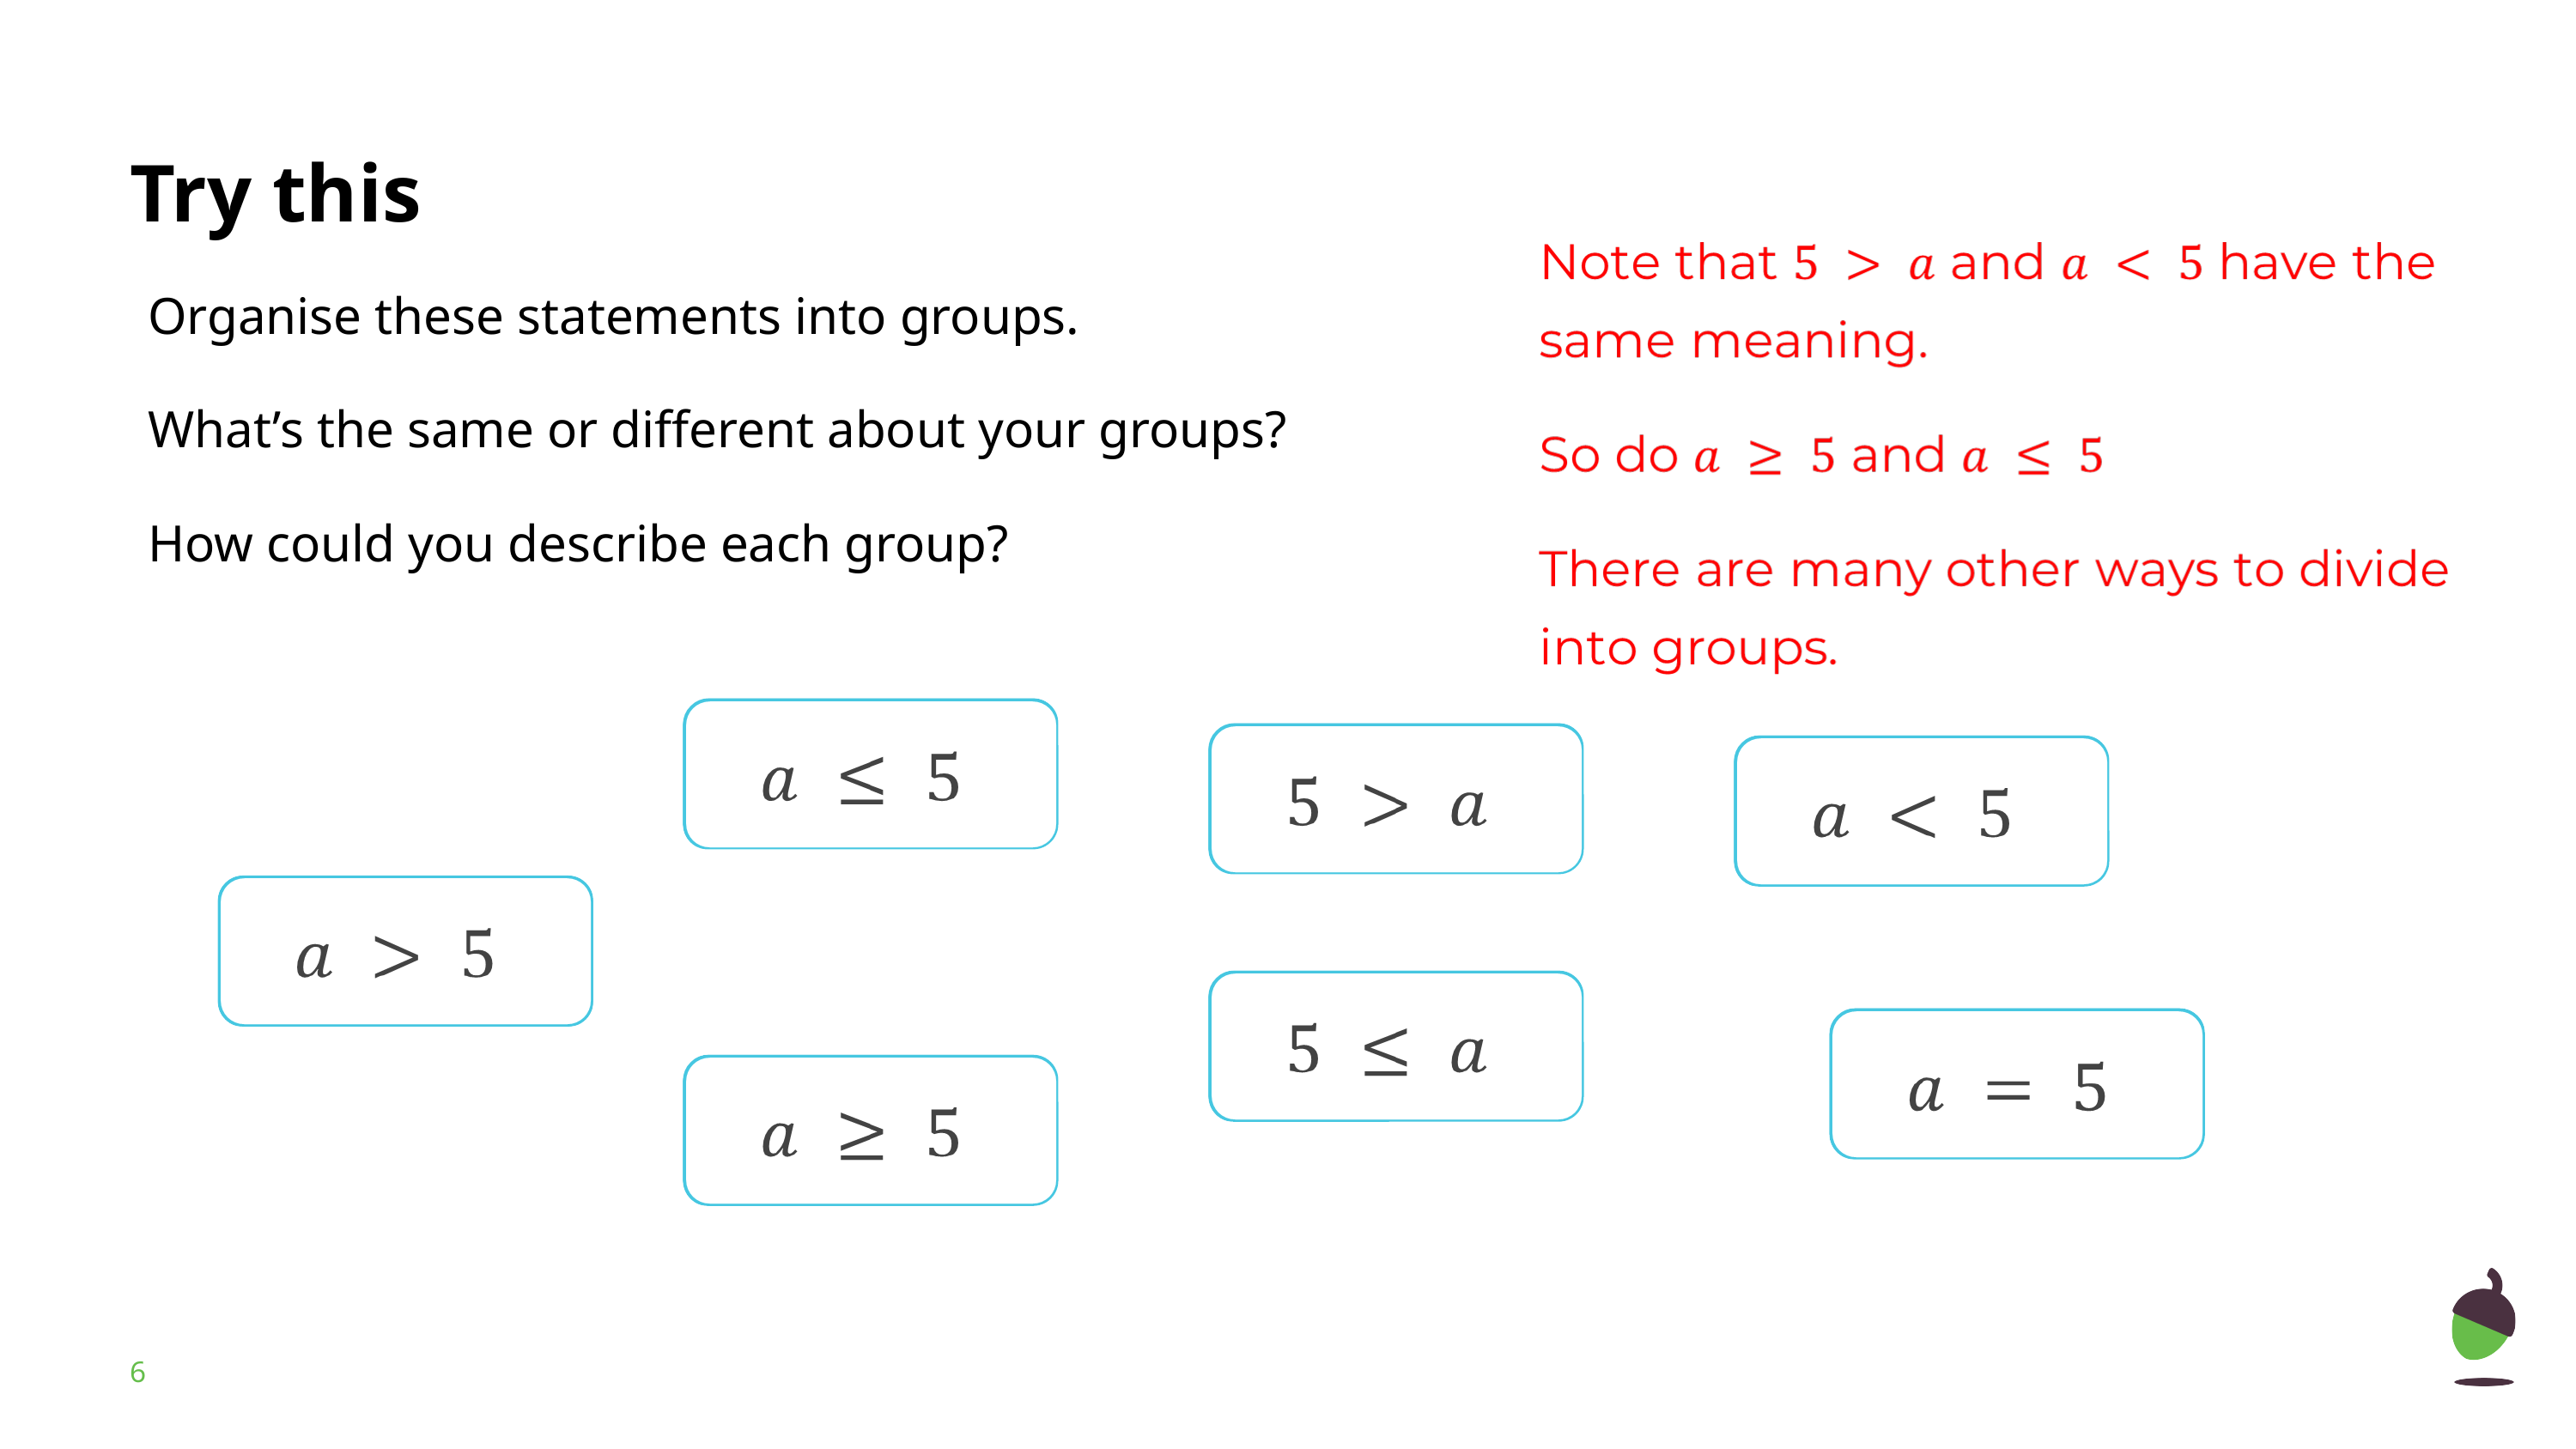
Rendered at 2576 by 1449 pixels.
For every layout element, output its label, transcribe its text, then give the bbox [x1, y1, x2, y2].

text_box [683, 698, 1059, 850]
text_box [1208, 723, 1584, 875]
text_box [217, 875, 594, 1028]
text_box [1526, 214, 2509, 687]
text_box [1734, 735, 2110, 887]
text_box [683, 1054, 1059, 1206]
text_box [1829, 1008, 2205, 1160]
picture [2451, 1268, 2516, 1386]
text_box [1208, 970, 1584, 1122]
text_box Organise these statements into groups. What’s the same or different about your groups? How could you describe each group? [135, 259, 1398, 574]
